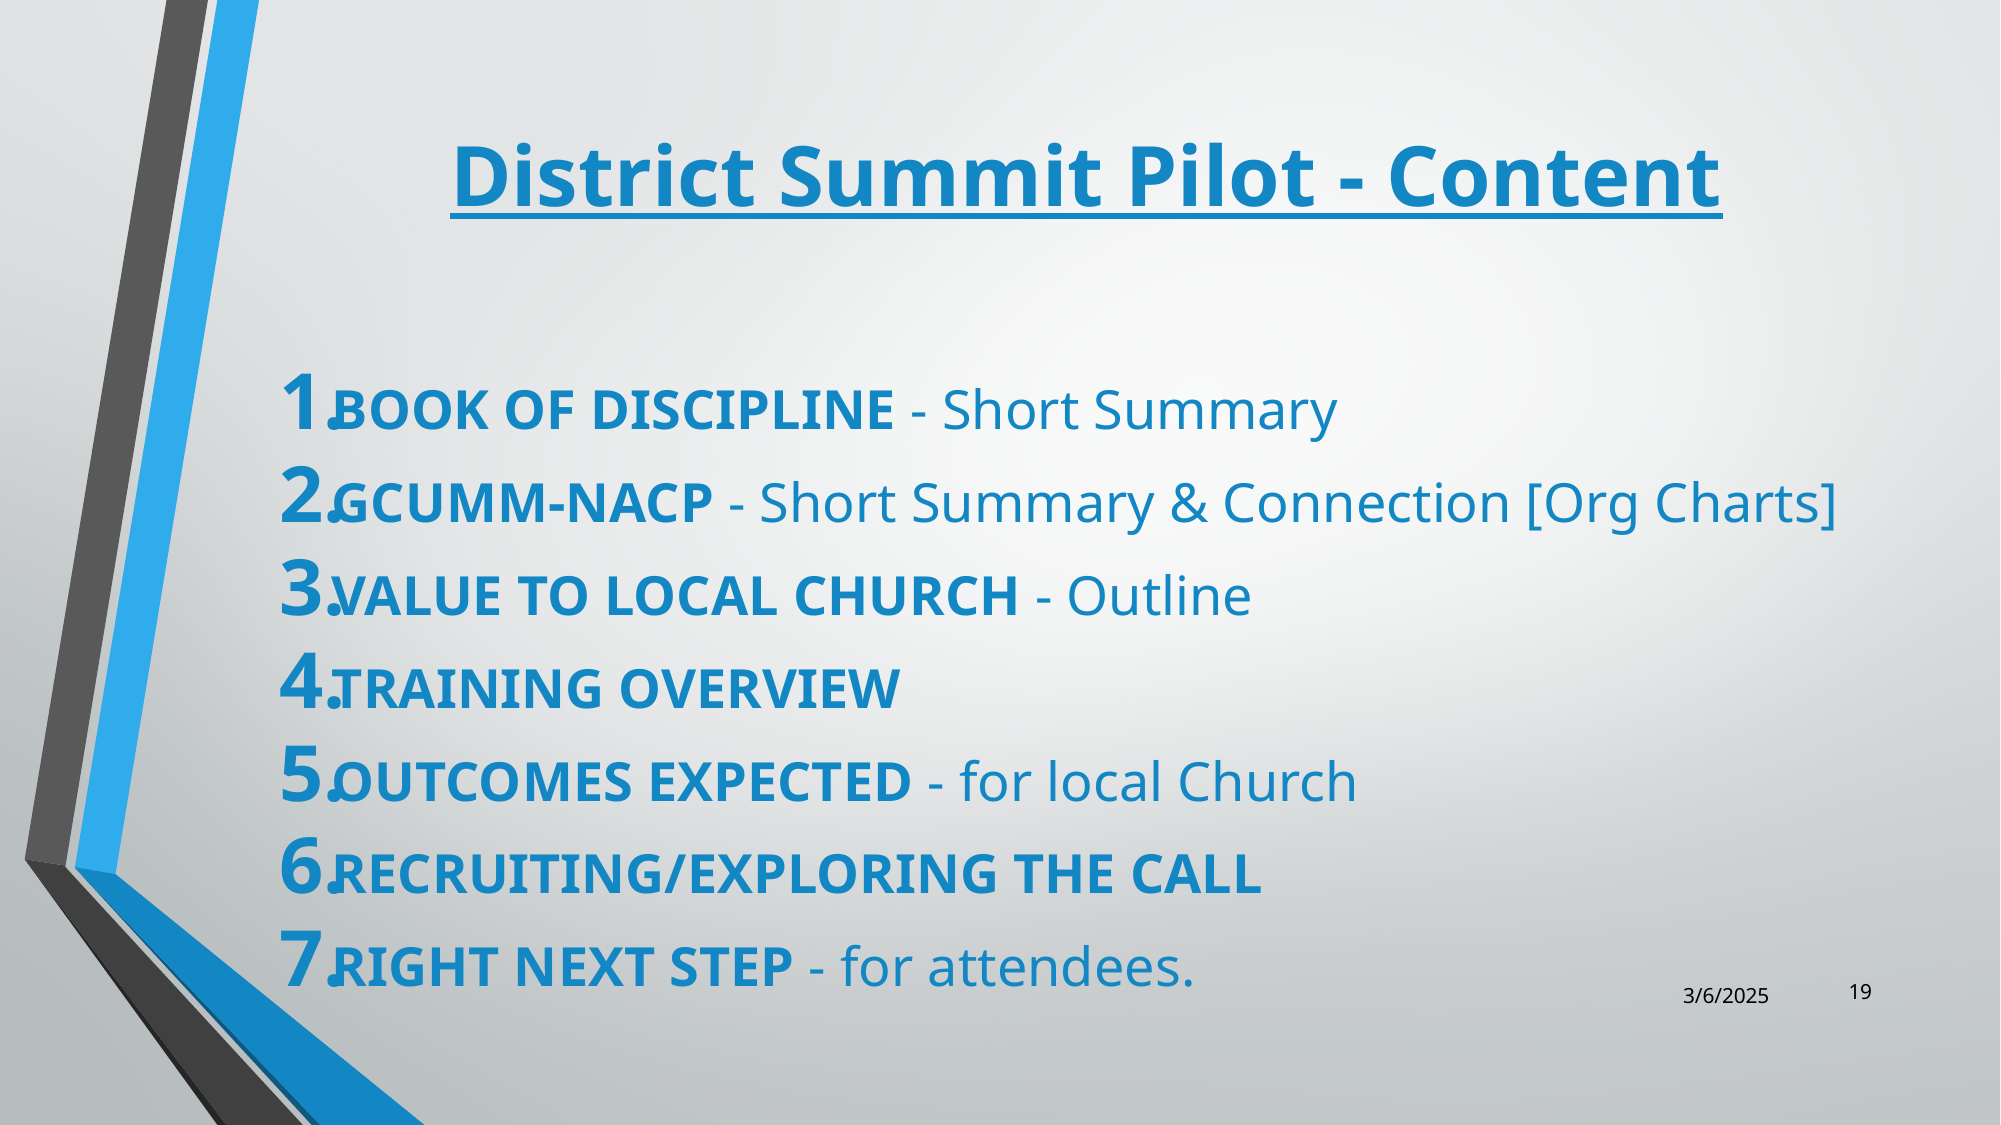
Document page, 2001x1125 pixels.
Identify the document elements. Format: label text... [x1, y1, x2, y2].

list BOOK OF DISCIPLINE - Short Summary GCUMM-NACP - Short Summary & Connection [Org Charts] VALUE TO LOCAL CHURCH - Outline TRAINING OVERVIEW OUTCOMES EXPECTED - for local Church RECRUITING/EXPLORING THE CALL RIGHT NEXT STEP - for attendees. [264, 351, 1887, 1050]
title District Summit Pilot - Content [264, 29, 1909, 317]
slide_number 19 [1796, 962, 1887, 1023]
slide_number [1596, 965, 1784, 1025]
